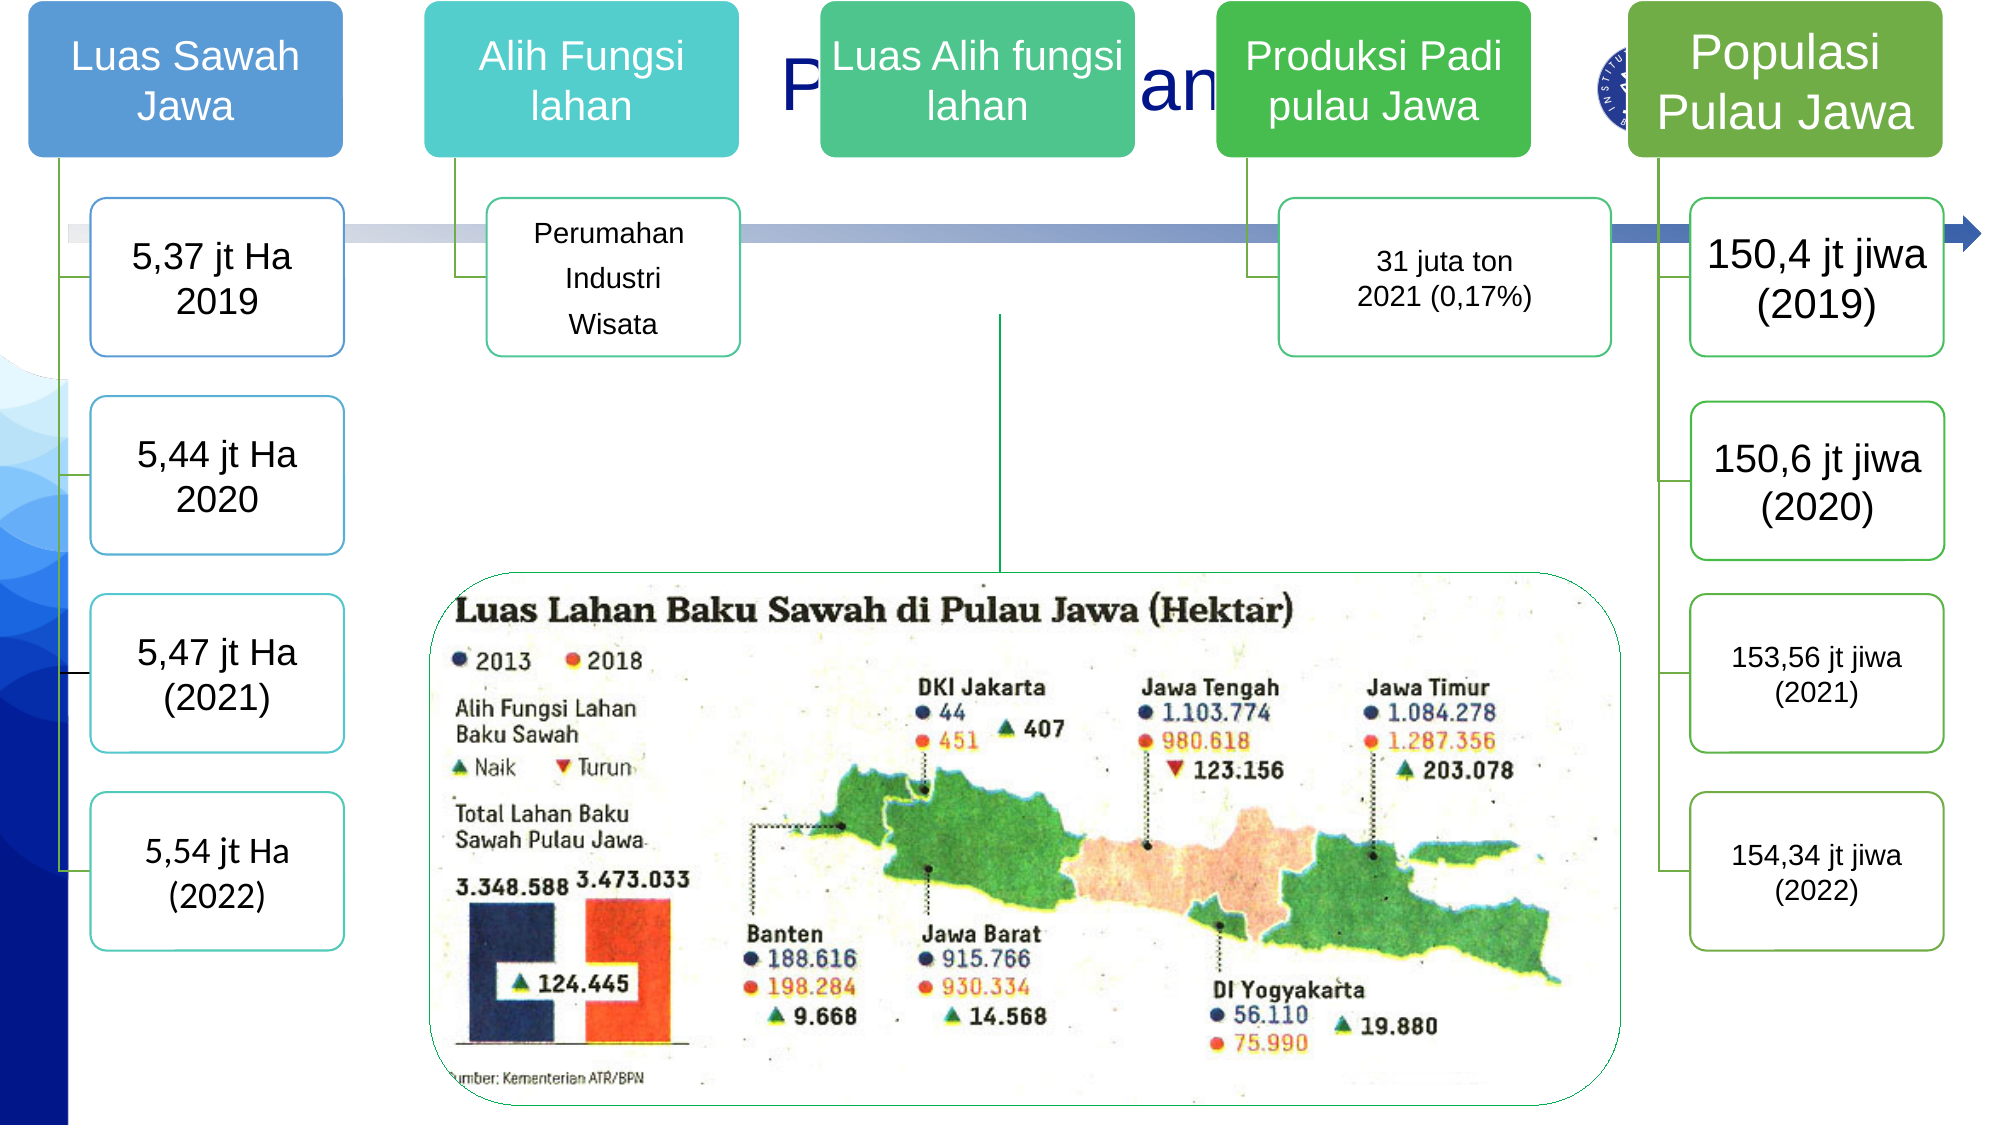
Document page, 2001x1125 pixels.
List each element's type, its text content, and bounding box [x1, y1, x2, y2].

picture [1597, 44, 1939, 134]
picture [429, 572, 1621, 1106]
title Pendahuluan [1132, 2, 1220, 154]
title Pendahuluan [765, 2, 824, 154]
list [18, 154, 1990, 1106]
picture [0, 352, 69, 1125]
